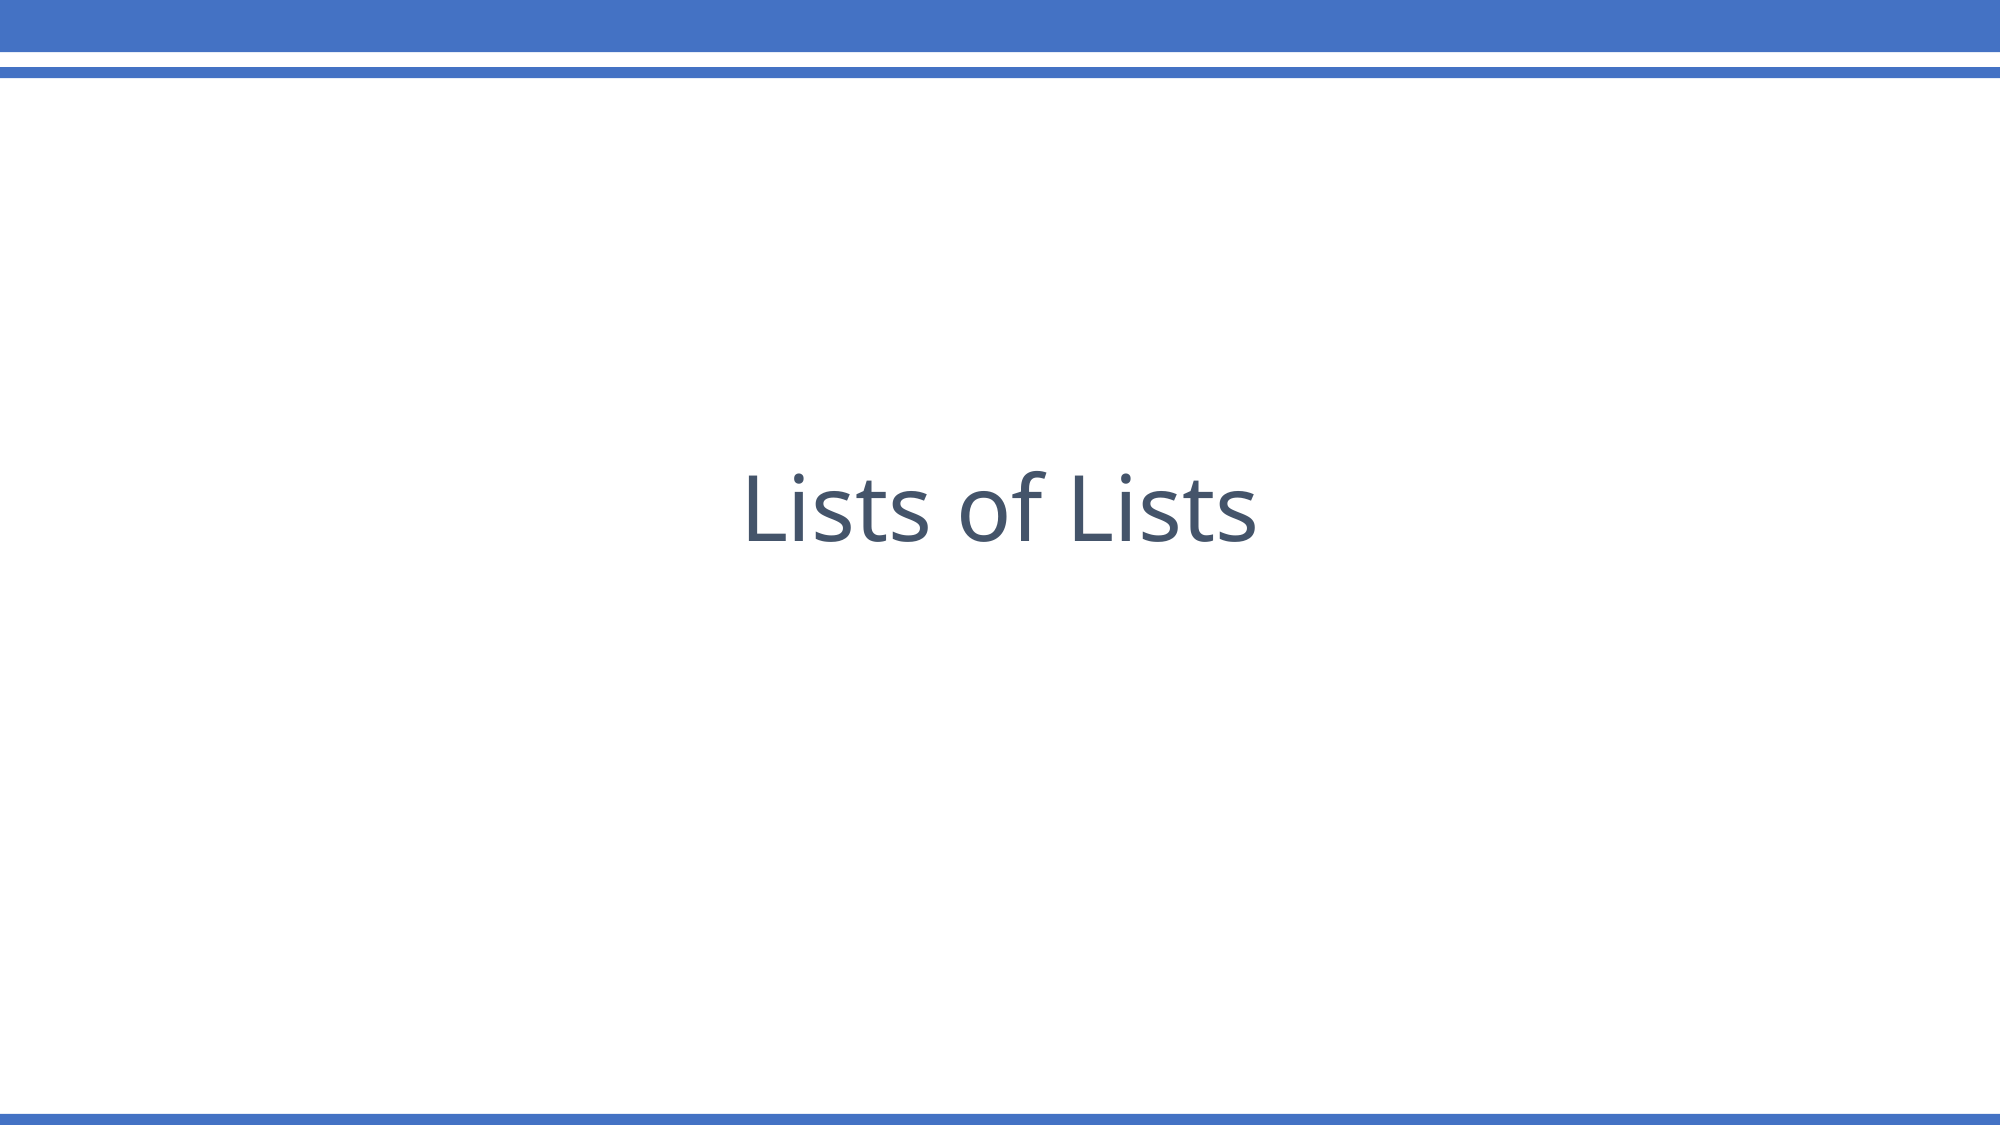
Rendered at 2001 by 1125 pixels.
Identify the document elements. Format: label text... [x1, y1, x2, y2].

text_box Lists of Lists [362, 441, 1638, 683]
